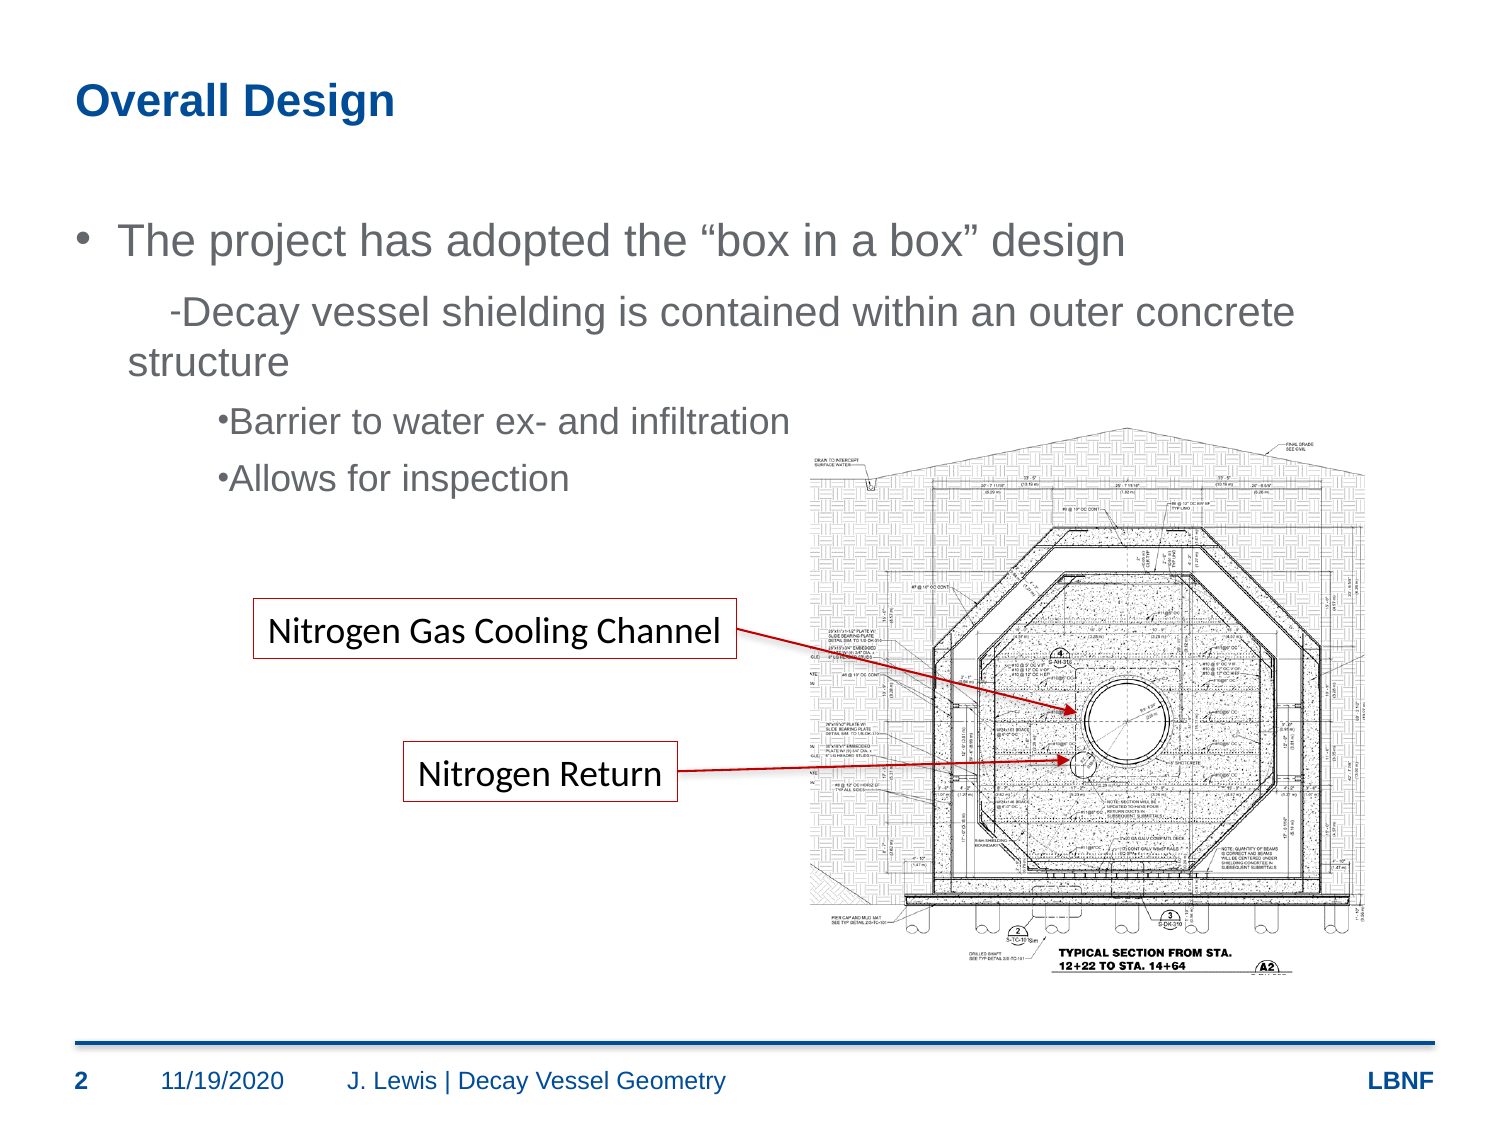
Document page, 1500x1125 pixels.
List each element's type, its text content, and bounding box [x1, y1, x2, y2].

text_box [679, 759, 1071, 772]
list The project has adopted the “box in a box” design Decay vessel shielding is contained within an outer concrete structure Barrier to water ex- and infiltration Allows for inspection [75, 203, 1464, 999]
text_box Nitrogen Gas Cooling Channel [253, 598, 737, 659]
slide_number 2 [74, 1064, 161, 1096]
picture [810, 415, 1365, 975]
footer J. Lewis | Decay Vessel Geometry [347, 1064, 1269, 1096]
title Overall Design [75, 70, 1436, 165]
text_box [739, 628, 1078, 714]
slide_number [161, 1064, 347, 1096]
text_box Nitrogen Return [403, 741, 678, 802]
